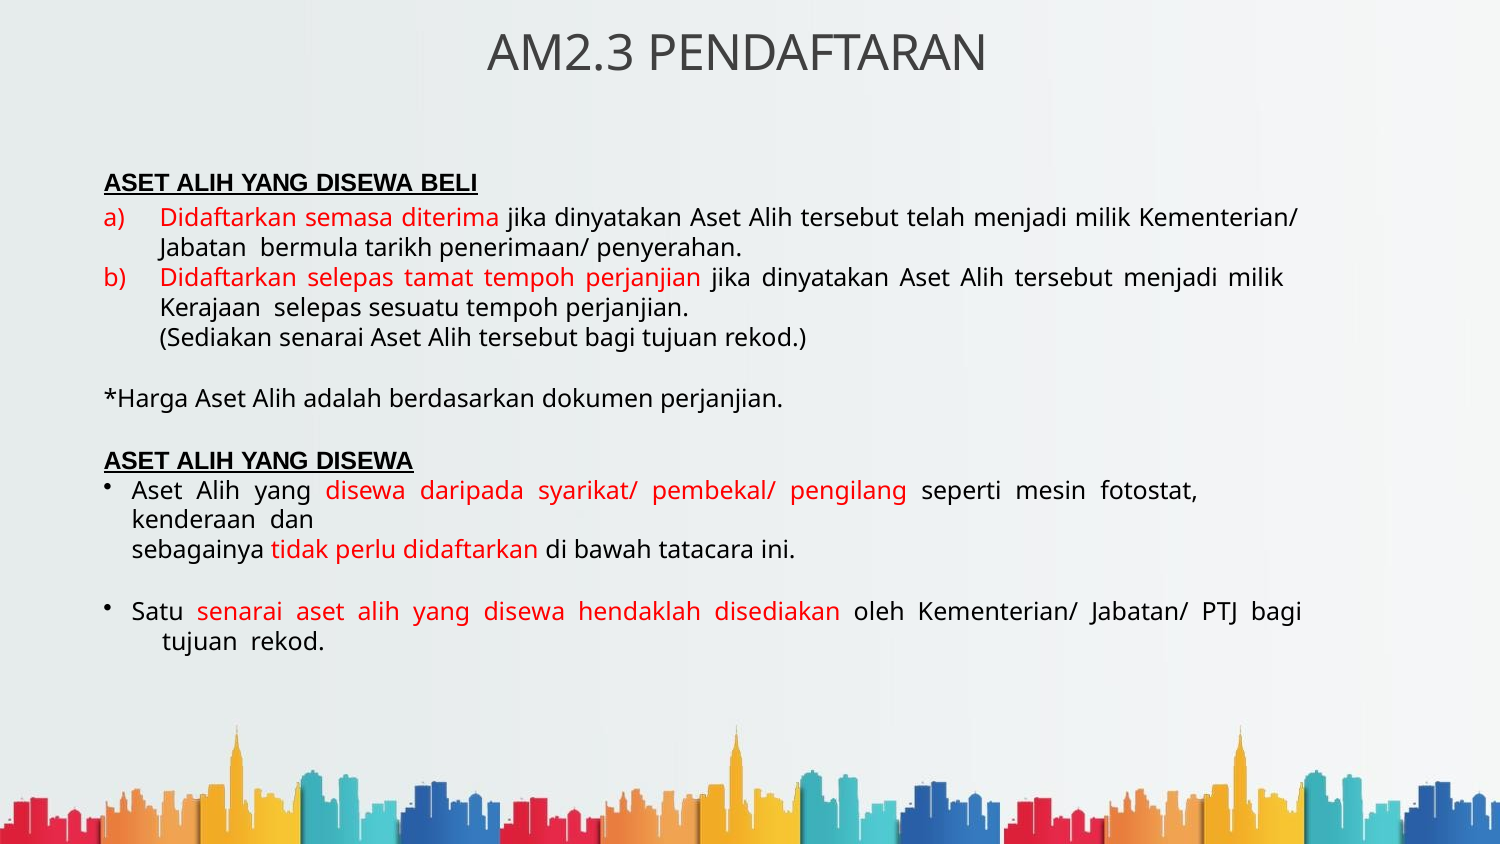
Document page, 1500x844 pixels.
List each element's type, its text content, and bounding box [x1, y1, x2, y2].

title AM2.3 PENDAFTARAN [485, 18, 1016, 158]
picture [0, 0, 1500, 844]
text_box ASET ALIH YANG DISEWA BELI Didaftarkan semasa diterima jika dinyatakan Aset Alih tersebut telah menjadi milik Kementerian/ Jabatan bermula tarikh penerimaan/ penyerahan. Didaftarkan selepas tamat tempoh perjanjian jika dinyatakan Aset Alih tersebut menjadi milik Kerajaan selepas sesuatu tempoh perjanjian. (Sediakan senarai Aset Alih tersebut bagi tujuan rekod.) *Harga Aset Alih adalah berdasarkan dokumen perjanjian. ASET ALIH YANG DISEWA Aset Alih yang disewa daripada syarikat/ pembekal/ pengilang seperti mesin fotostat, kenderaan dan sebagainya tidak perlu didaftarkan di bawah tatacara ini. Satu senarai aset alih yang disewa hendaklah disediakan oleh Kementerian/ Jabatan/ PTJ bagi tujuan rekod. [101, 158, 1328, 656]
